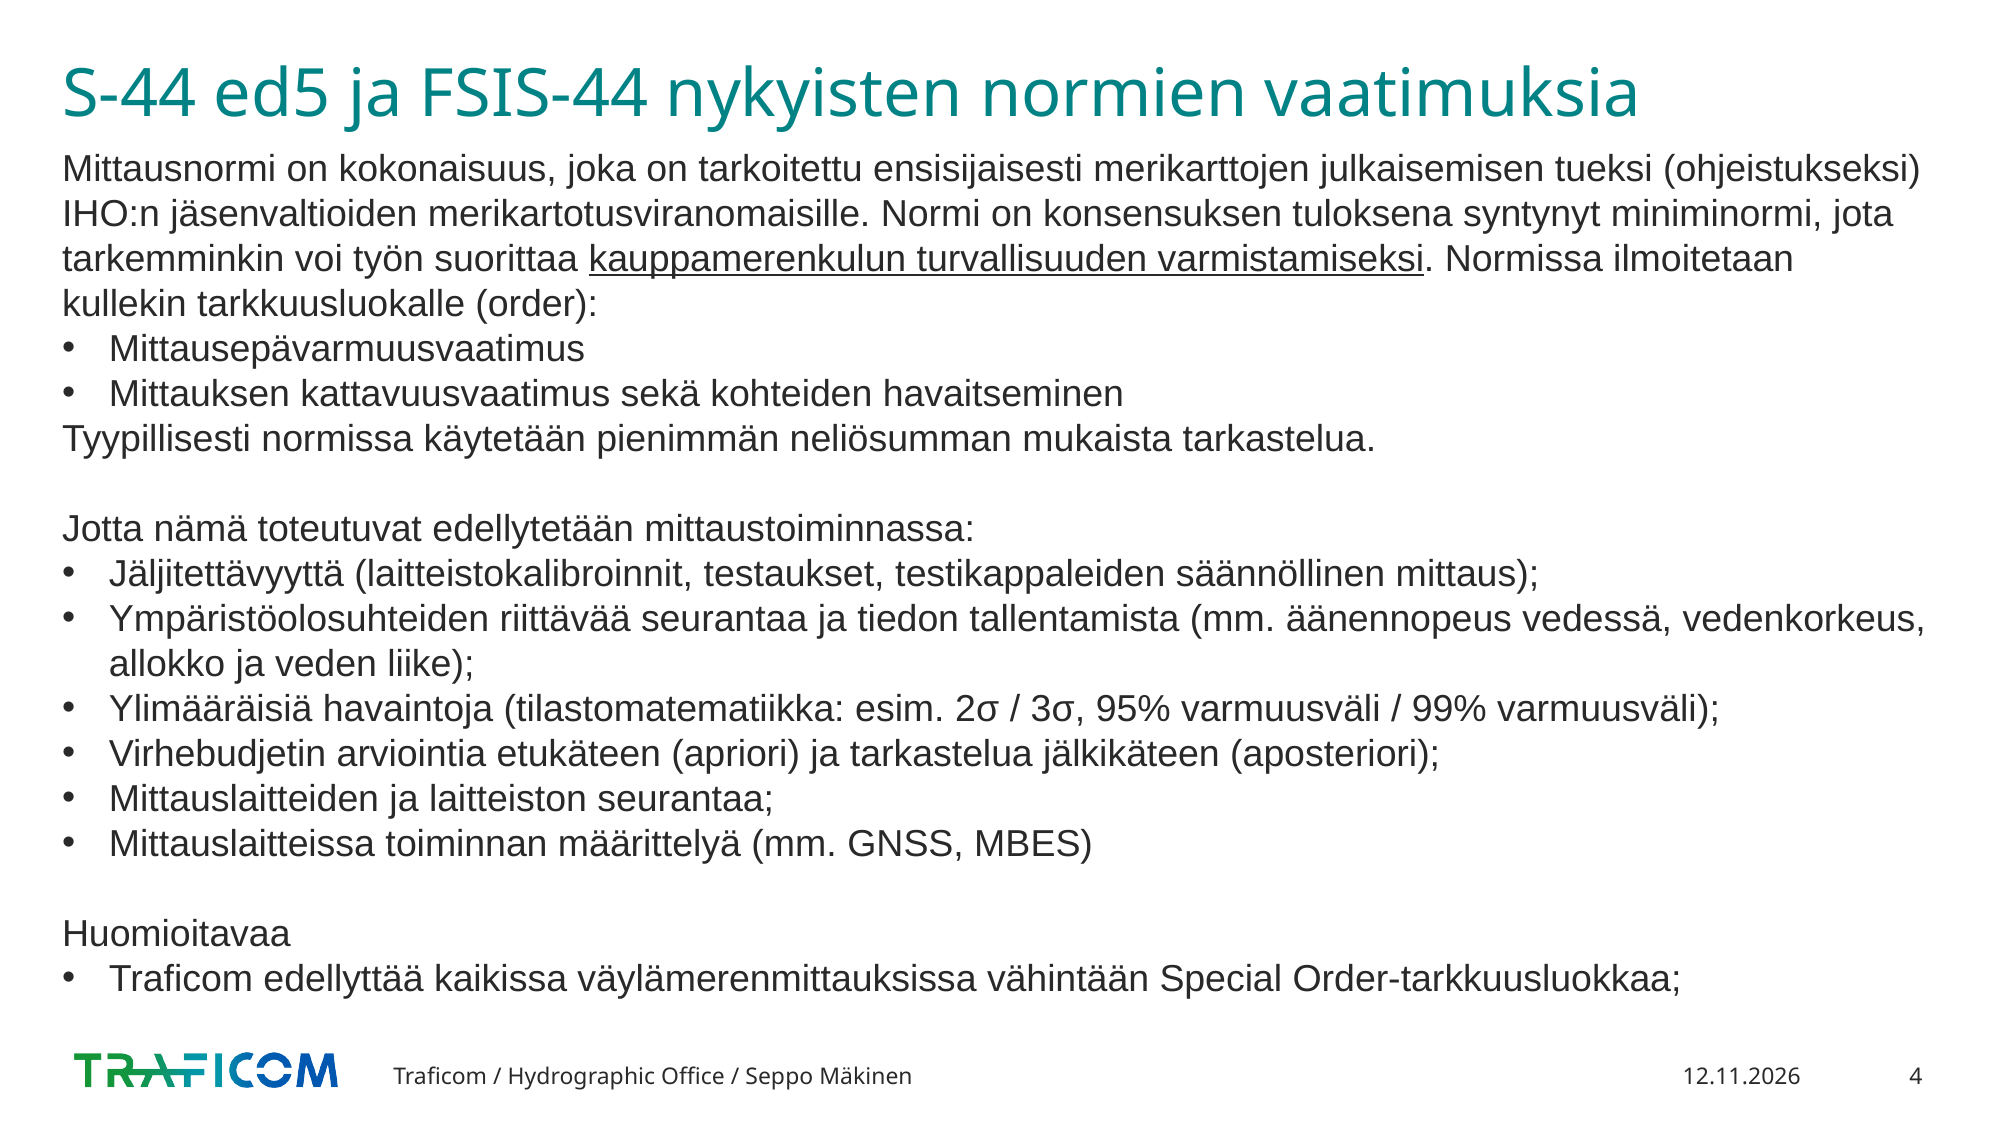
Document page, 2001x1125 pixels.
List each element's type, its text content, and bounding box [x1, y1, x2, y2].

picture [74, 1052, 241, 1088]
title S-44 ed5 ja FSIS-44 nykyisten normien vaatimuksia [47, 51, 1938, 136]
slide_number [1366, 1047, 1817, 1107]
slide_number 4 [1854, 1047, 1938, 1107]
picture [237, 1052, 338, 1088]
text_box Mittausnormi on kokonaisuus, joka on tarkoitettu ensisijaisesti merikarttojen julkaisemisen tueksi (ohjeistukseksi) IHO:n jäsenvaltioiden merikartotusviranomaisille. Normi on konsensuksen tuloksena syntynyt miniminormi, jota tarkemminkin voi työn suorittaa kauppamerenkulun turvallisuuden varmistamiseksi. Normissa ilmoitetaan kullekin tarkkuusluokalle (order): Mittausepävarmuusvaatimus Mittauksen kattavuusvaatimus sekä kohteiden havaitseminen Tyypillisesti normissa käytetään pienimmän neliösumman mukaista tarkastelua. Jotta nämä toteutuvat edellytetään mittaustoiminnassa: Jäljitettävyyttä (laitteistokalibroinnit, testaukset, testikappaleiden säännöllinen mittaus); Ympäristöolosuhteiden riittävää seurantaa ja tiedon tallentamista (mm. äänennopeus vedessä, vedenkorkeus, allokko ja veden liike); Ylimääräisiä havaintoja (tilastomatematiikka: esim. 2σ / 3σ, 95% varmuusväli / 99% varmuusväli); Virhebudjetin arviointia etukäteen (apriori) ja tarkastelua jälkikäteen (aposteriori); Mittauslaitteiden ja laitteiston seurantaa; Mittauslaitteissa toiminnan määrittelyä (mm. GNSS, MBES) Huomioitavaa Traficom edellyttää kaikissa väylämerenmittauksissa vähintään Special Order-tarkkuusluokkaa; [47, 136, 1943, 1007]
footer Traficom / Hydrographic Office / Seppo Mäkinen [378, 1047, 1054, 1107]
